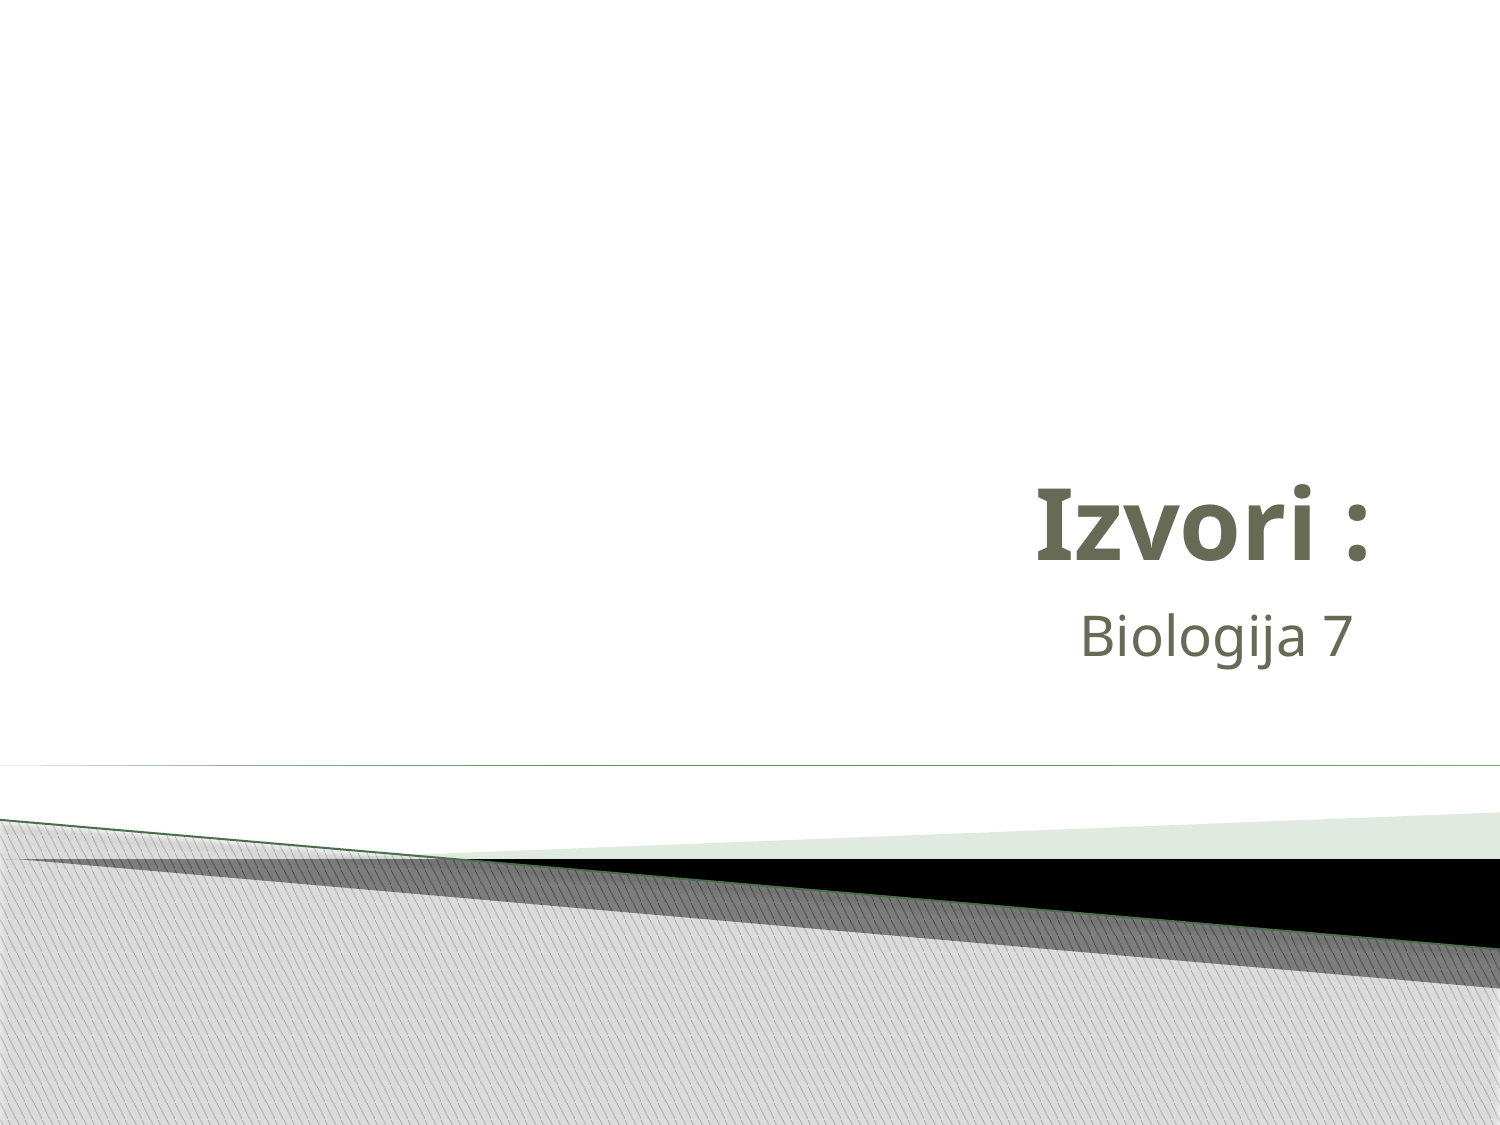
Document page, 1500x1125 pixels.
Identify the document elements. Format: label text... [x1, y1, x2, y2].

title Izvori : [112, 287, 1388, 588]
picture [5, 859, 1500, 989]
subtitle Biologija 7 [112, 592, 1388, 790]
